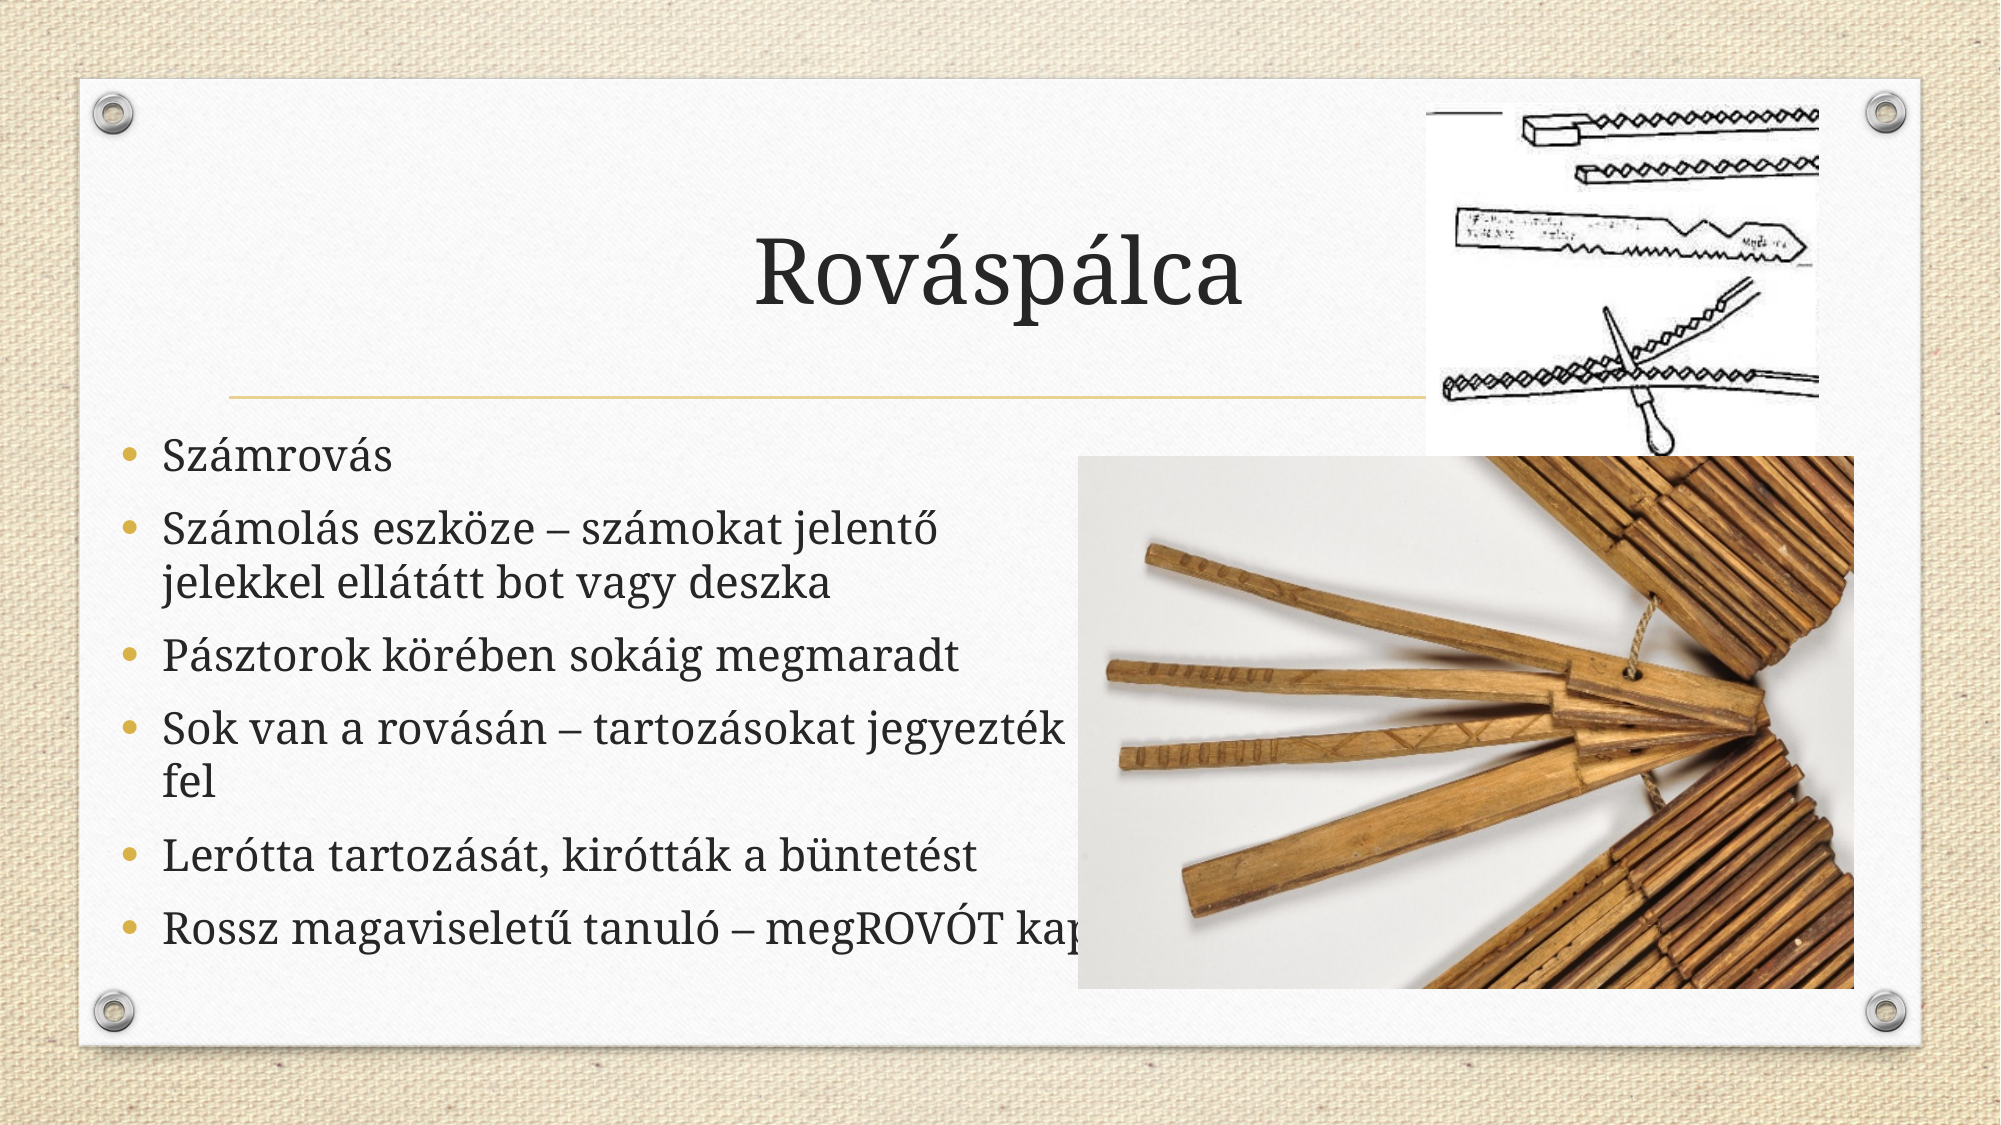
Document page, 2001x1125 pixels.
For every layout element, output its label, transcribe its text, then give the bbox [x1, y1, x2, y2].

title Rováspálca [212, 161, 1425, 375]
picture [0, 0, 2001, 1125]
list Számrovás Számolás eszköze – számokat jelentő jelekkel ellátátt bot vagy deszka Pásztorok körében sokáig megmaradt Sok van a rovásán – tartozásokat jegyezték fel Lerótta tartozását, kirótták a büntetést Rossz magaviseletű tanuló – megROVÓT kap [105, 419, 1118, 1020]
